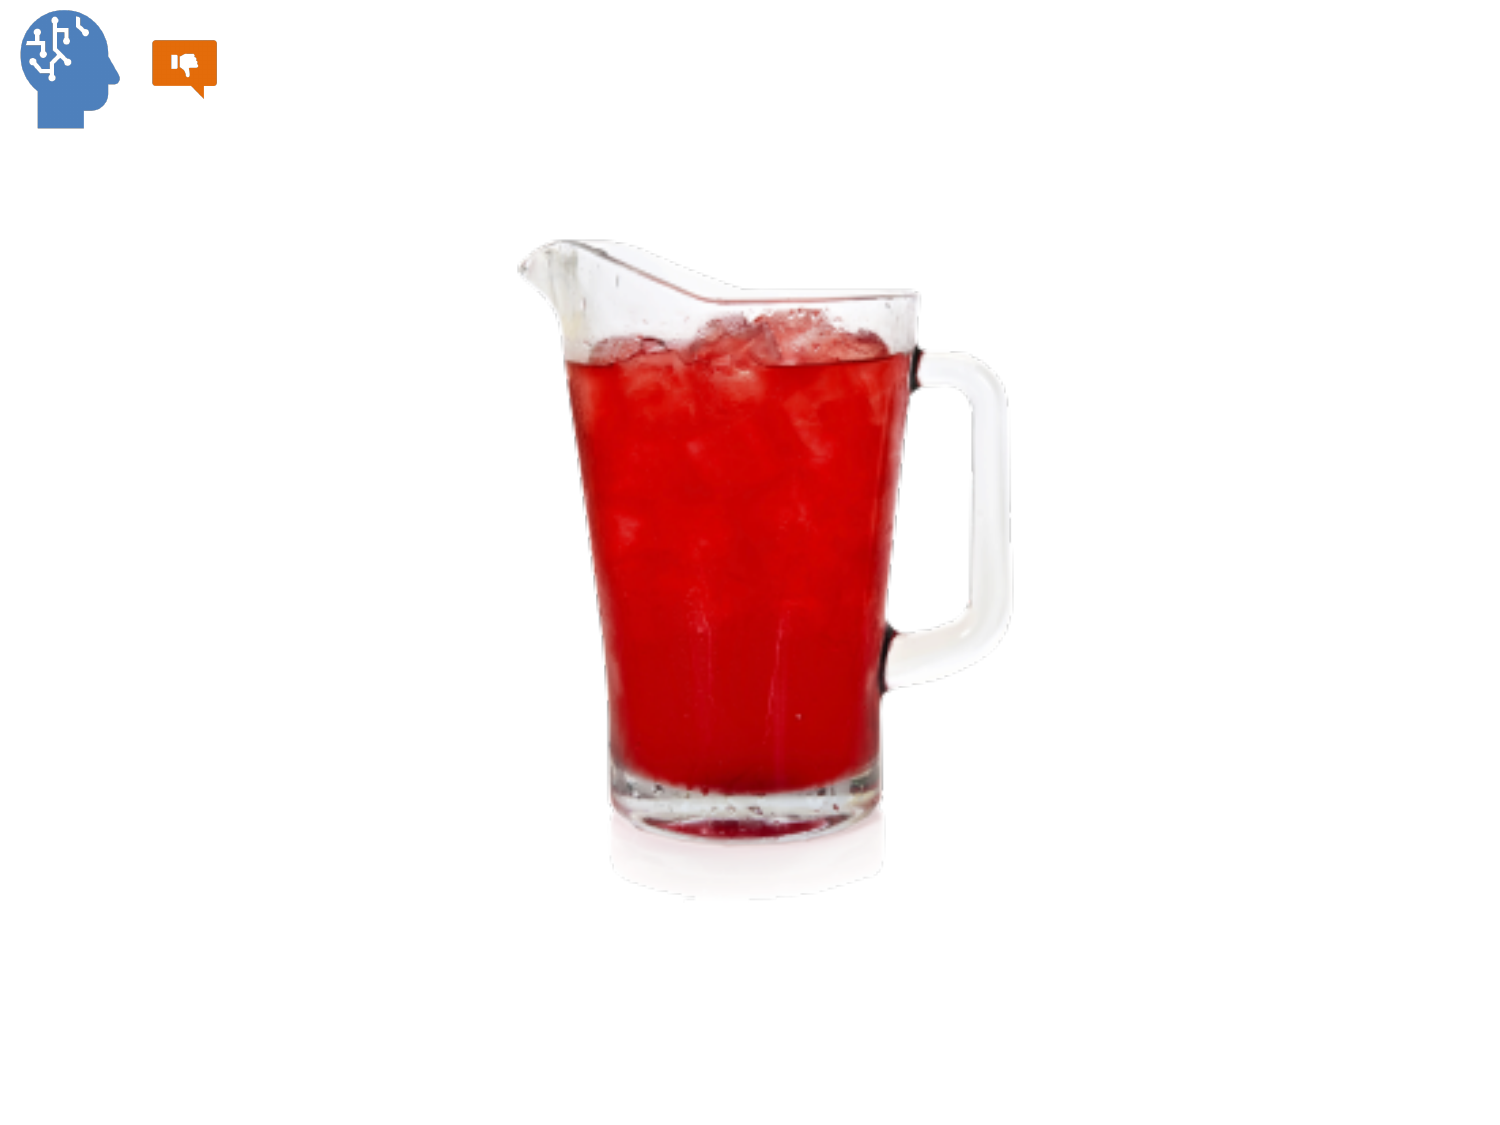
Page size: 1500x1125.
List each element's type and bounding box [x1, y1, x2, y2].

text_box [0, 0, 133, 140]
picture [138, 23, 231, 116]
picture [410, 222, 1090, 903]
